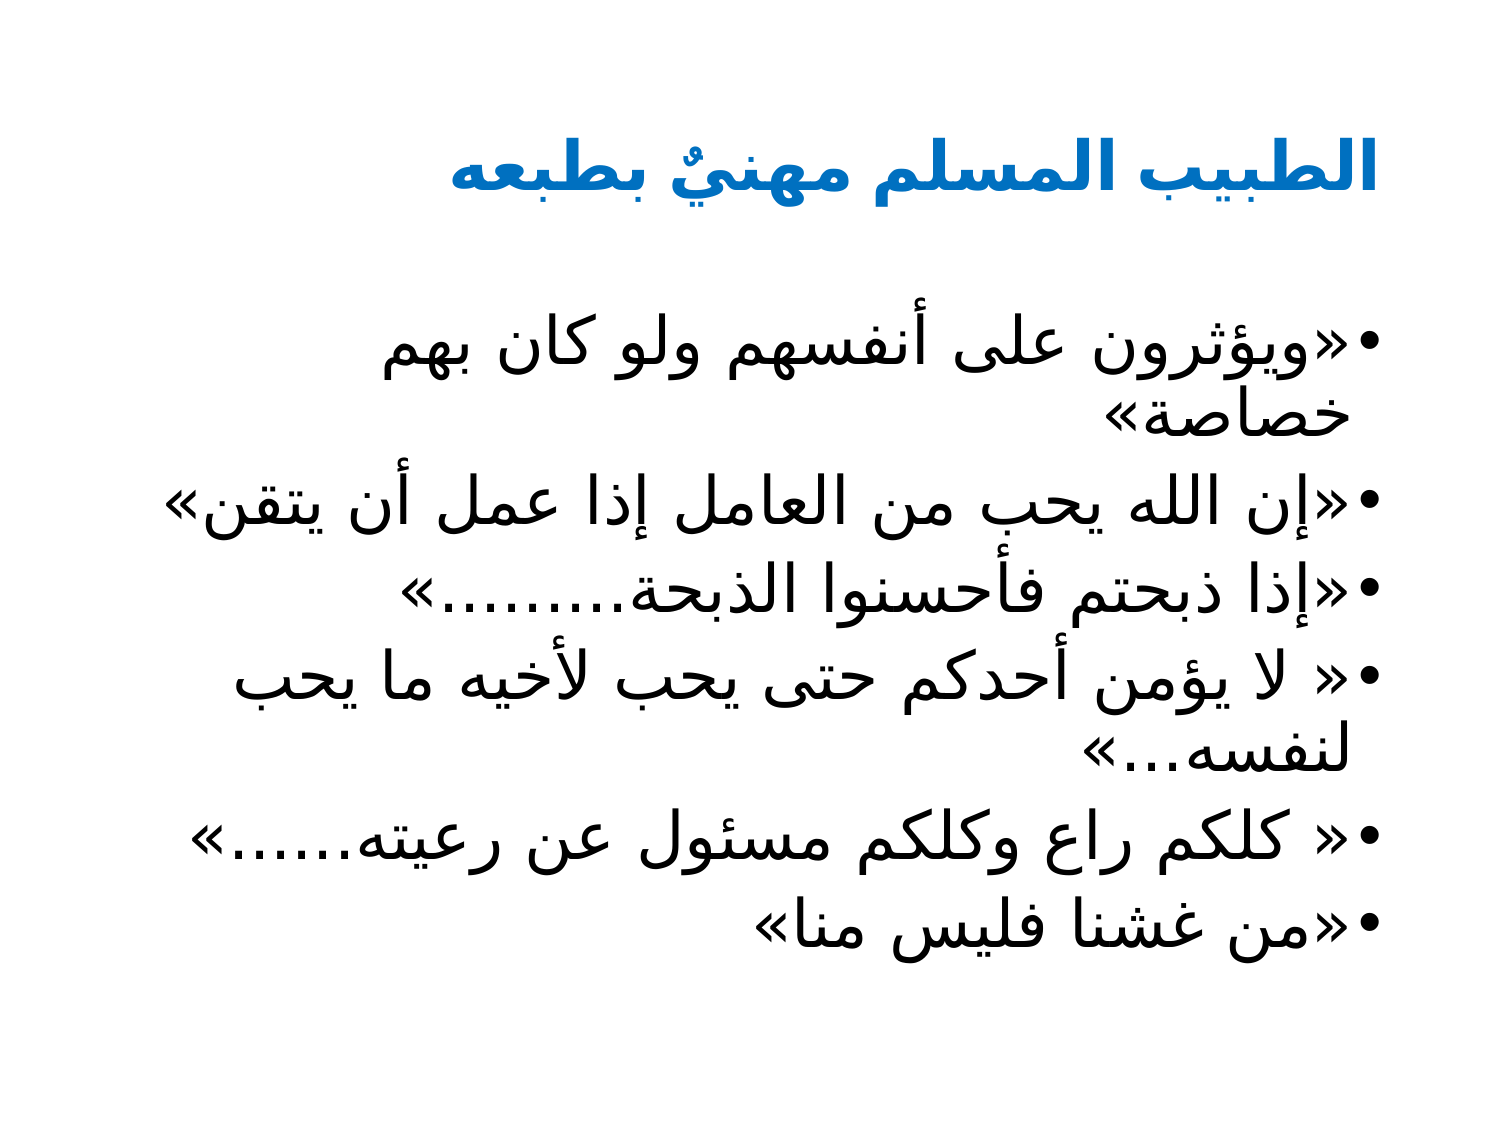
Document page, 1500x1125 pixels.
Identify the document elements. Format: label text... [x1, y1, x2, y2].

title الطبيب المسلم مهنيٌ بطبعه [103, 59, 1397, 278]
list «ويؤثرون على أنفسهم ولو كان بهم خصاصة» «إن الله يحب من العامل إذا عمل أن يتقن» «إذا ذبحتم فأحسنوا الذبحة.........» « لا يؤمن أحدكم حتى يحب لأخيه ما يحب لنفسه...» « كلكم راع وكلكم مسئول عن رعيته......» «من غشنا فليس منا» [103, 299, 1397, 1014]
